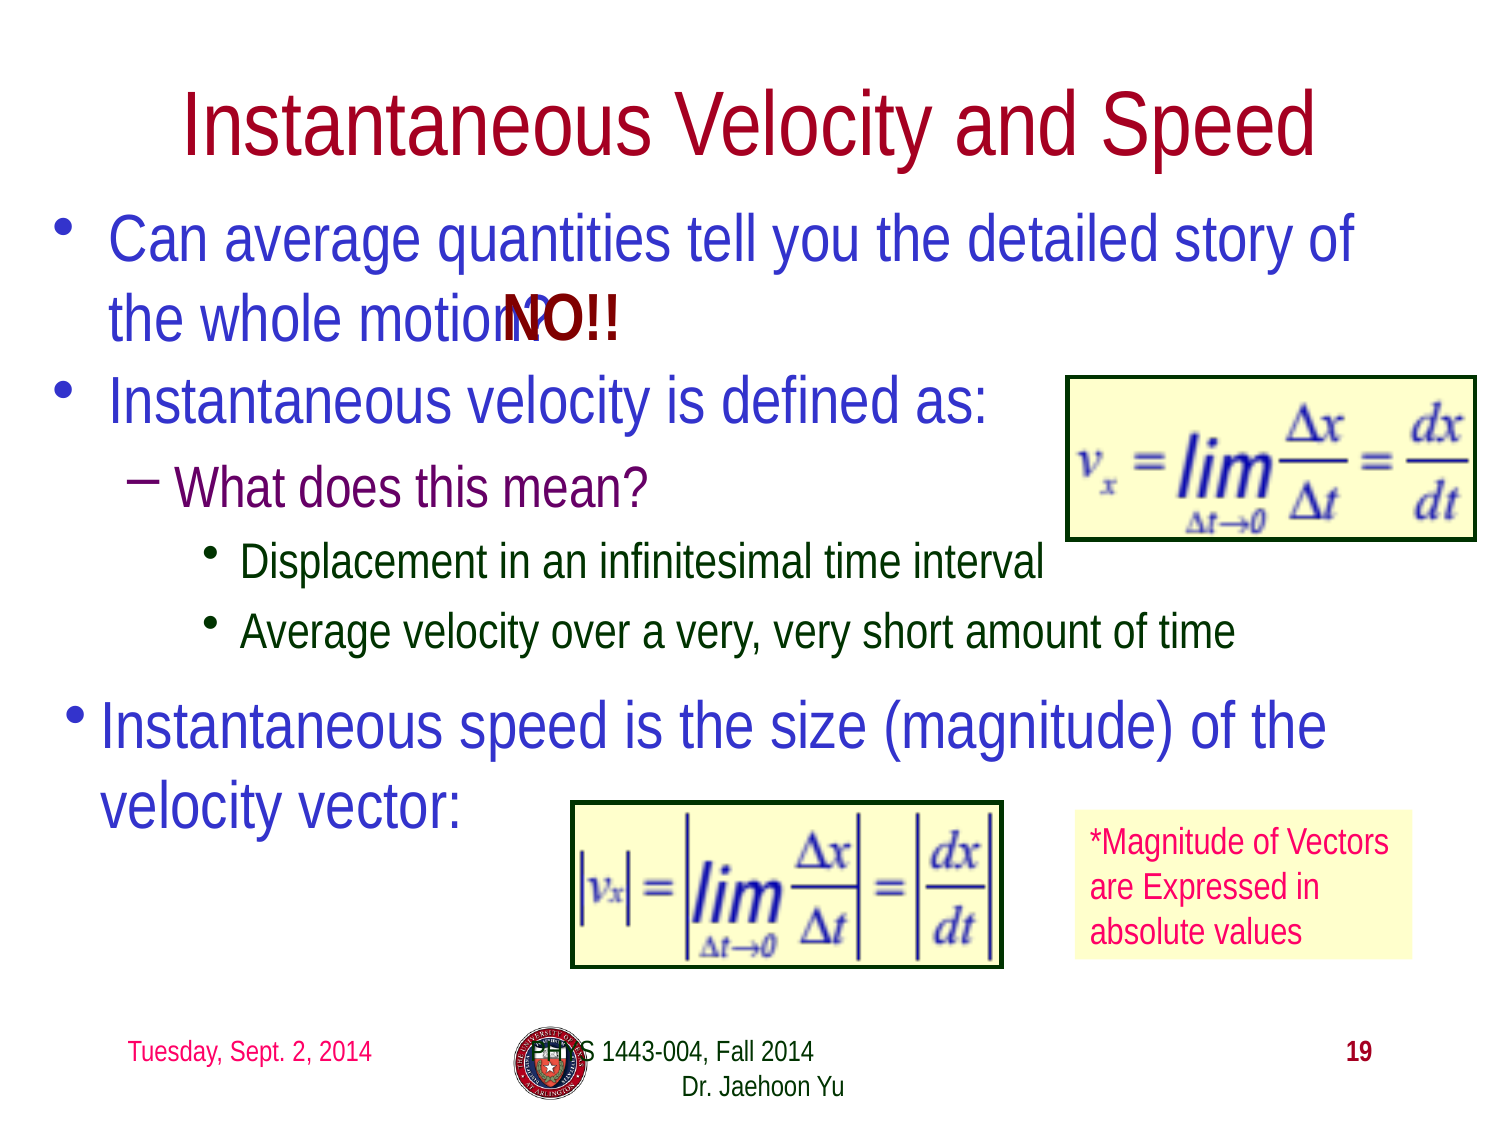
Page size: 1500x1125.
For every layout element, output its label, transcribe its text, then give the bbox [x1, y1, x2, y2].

text_box Instantaneous speed is the size (magnitude) of the velocity vector: [49, 674, 1413, 850]
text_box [1069, 379, 1473, 538]
text_box *Magnitude of Vectors are Expressed in absolute values [1074, 850, 1413, 960]
footer PHYS 1443-004, Fall 2014 Dr. Jaehoon Yu [512, 1024, 988, 1101]
slide_number 19 [1074, 1024, 1388, 1101]
text_box Instantaneous velocity is defined as: What does this mean? Displacement in an infinitesimal time interval Average velocity over a very, very short amount of time [37, 349, 1313, 650]
title Instantaneous Velocity and Speed [112, 62, 1388, 176]
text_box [574, 804, 1000, 965]
list Can average quantities tell you the detailed story of the whole motion? [37, 187, 1463, 375]
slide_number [112, 1024, 426, 1101]
text_box NO!! [488, 266, 637, 362]
